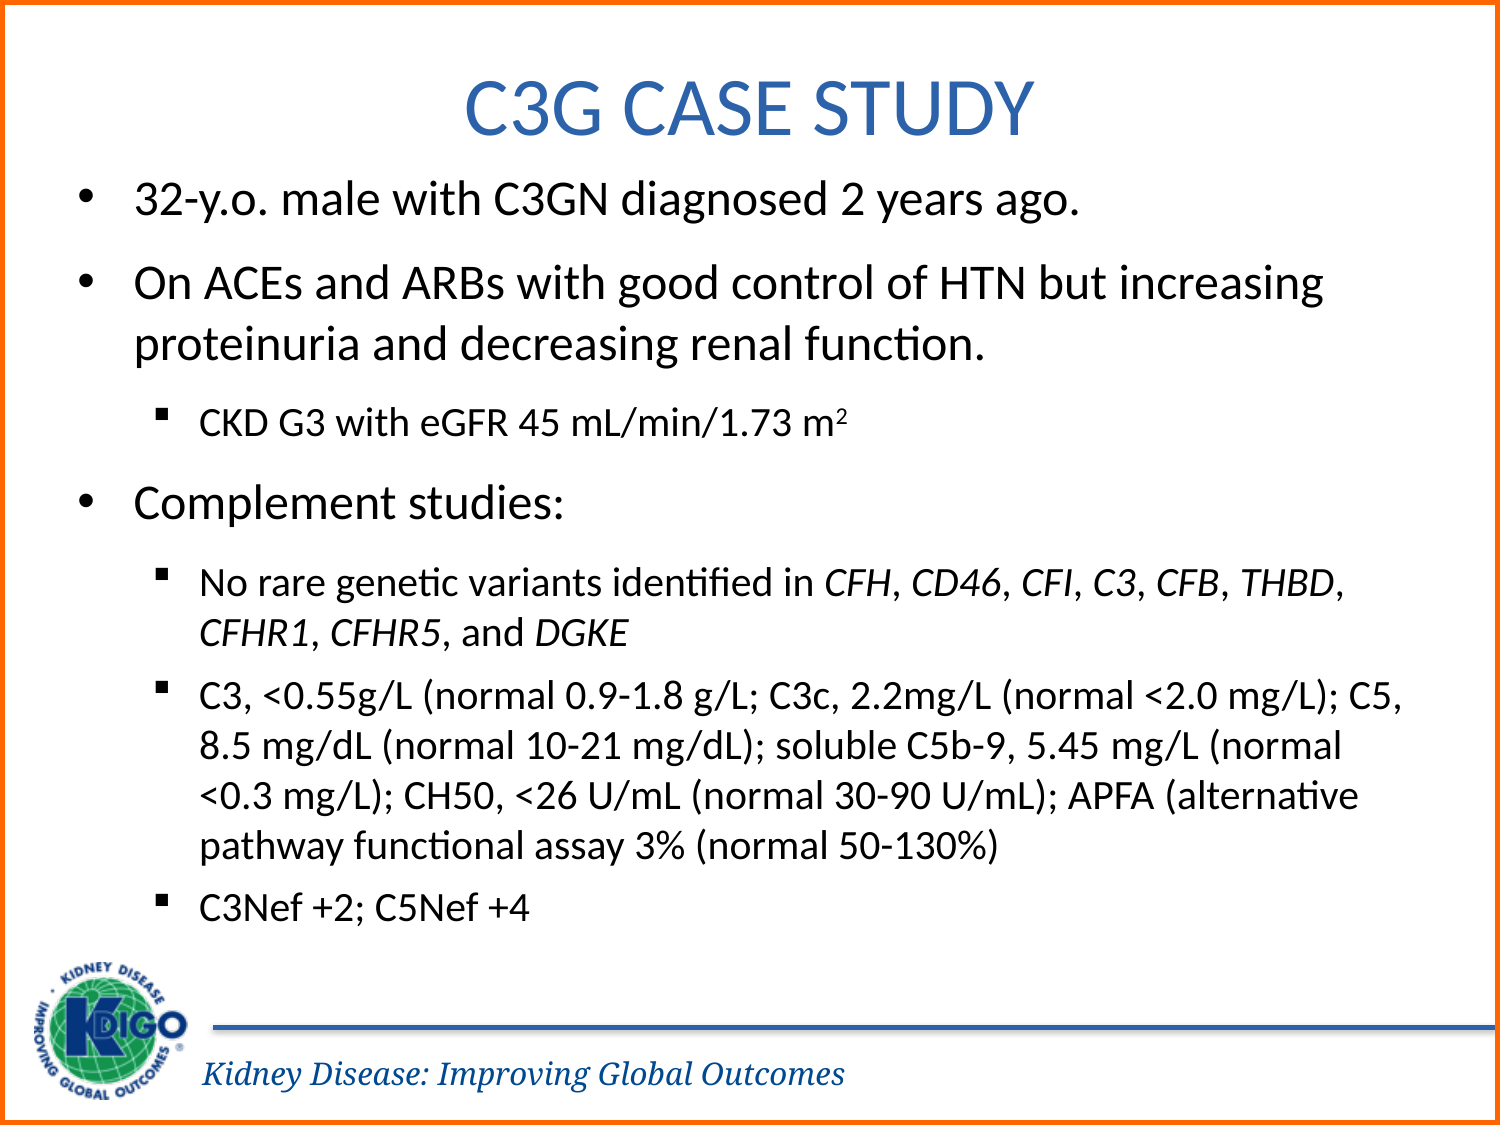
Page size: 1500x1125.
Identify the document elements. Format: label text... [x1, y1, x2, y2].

title C3G Case Study [75, 45, 1425, 157]
list 32-y.o. male with C3GN diagnosed 2 years ago. On ACEs and ARBs with good control of HTN but increasing proteinuria and decreasing renal function. CKD G3 with eGFR 45 mL/min/1.73 m2 Complement studies: No rare genetic variants identified in CFH, CD46, CFI, C3, CFB, THBD, CFHR1, CFHR5, and DGKE C3, <0.55g/L (normal 0.9-1.8 g/L; C3c, 2.2mg/L (normal <2.0 mg/L); C5, 8.5 mg/dL (normal 10-21 mg/dL); soluble C5b-9, 5.45 mg/L (normal <0.3 mg/L); CH50, <26 U/mL (normal 30-90 U/mL); APFA (alternative pathway functional assay 3% (normal 50-130%) C3Nef +2; C5Nef +4 [62, 157, 1463, 900]
picture [34, 962, 188, 1100]
